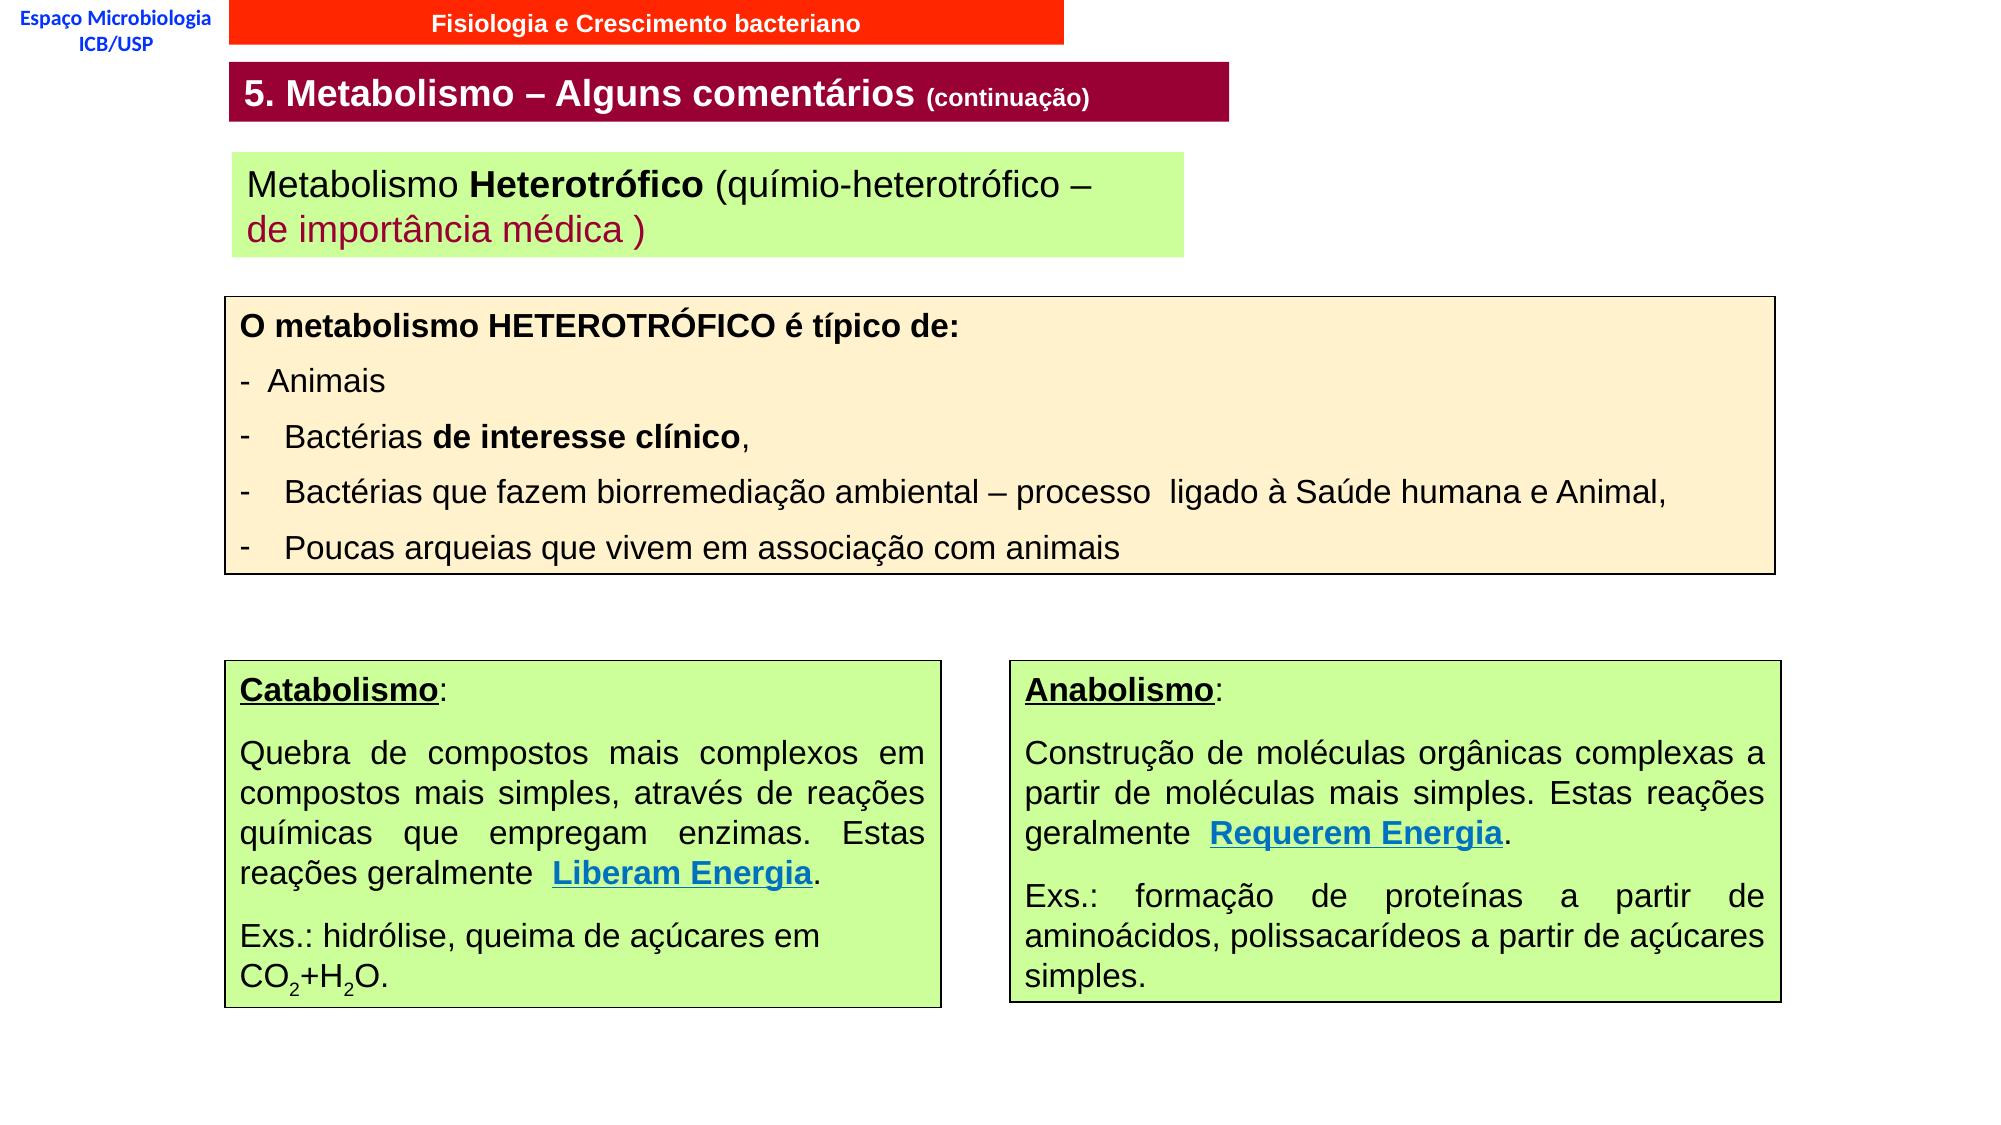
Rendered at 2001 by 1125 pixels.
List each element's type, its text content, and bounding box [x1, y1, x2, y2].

text_box O metabolismo HETEROTRÓFICO é típico de: - Animais Bactérias de interesse clínico, Bactérias que fazem biorremediação ambiental – processo ligado à Saúde humana e Animal, Poucas arqueias que vivem em associação com animais [224, 296, 1776, 574]
text_box Espaço Microbiologia ICB/USP [0, 0, 232, 64]
text_box Anabolismo: Construção de moléculas orgânicas complexas a partir de moléculas mais simples. Estas reações geralmente Requerem Energia. Exs.: formação de proteínas a partir de aminoácidos, polissacarídeos a partir de açúcares simples. [1009, 660, 1781, 1002]
text_box Catabolismo: Quebra de compostos mais complexos em compostos mais simples, através de reações químicas que empregam enzimas. Estas reações geralmente Liberam Energia. Exs.: hidrólise, queima de açúcares em CO2+H2O. [224, 660, 941, 1008]
text_box 5. Metabolismo – Alguns comentários (continuação) [229, 61, 1230, 122]
text_box Metabolismo Heterotrófico (químio-heterotrófico – de importância médica ) [231, 152, 1184, 258]
text_box Fisiologia e Crescimento bacteriano [229, 0, 1064, 45]
